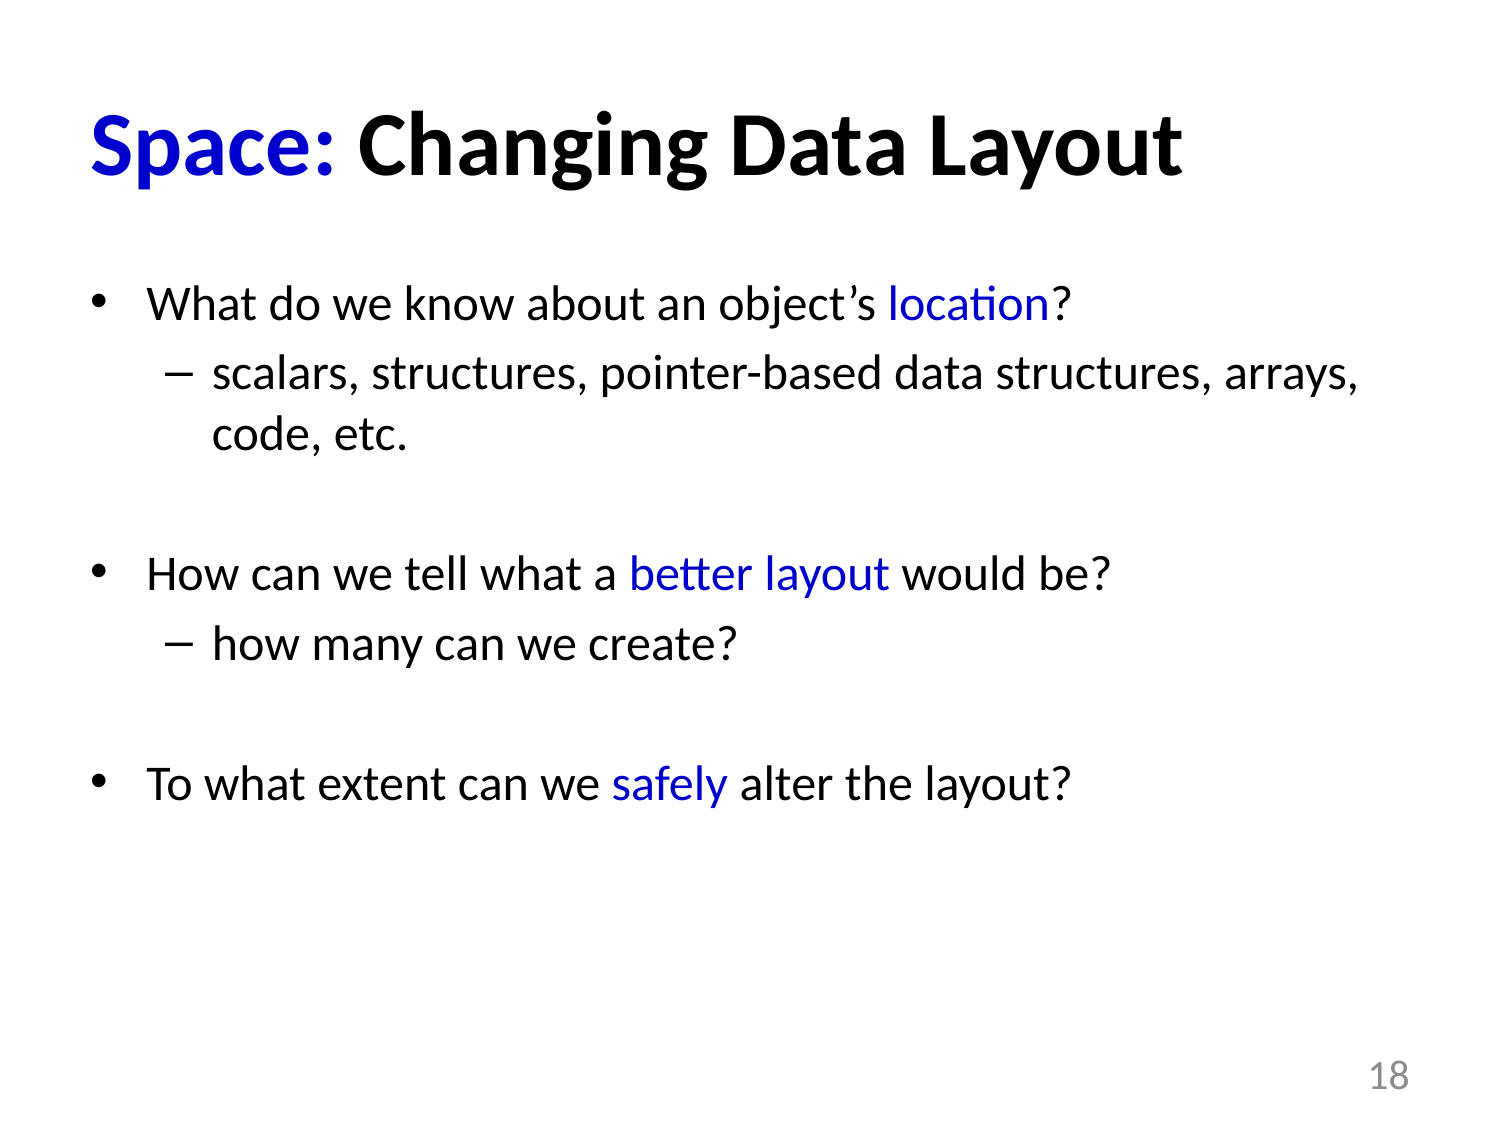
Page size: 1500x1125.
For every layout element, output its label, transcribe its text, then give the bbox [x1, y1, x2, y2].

title Space: Changing Data Layout [75, 45, 1425, 233]
list What do we know about an object’s location? scalars, structures, pointer-based data structures, arrays, code, etc. How can we tell what a better layout would be? how many can we create? To what extent can we safely alter the layout? [75, 262, 1425, 1005]
slide_number 18 [1074, 1042, 1425, 1103]
